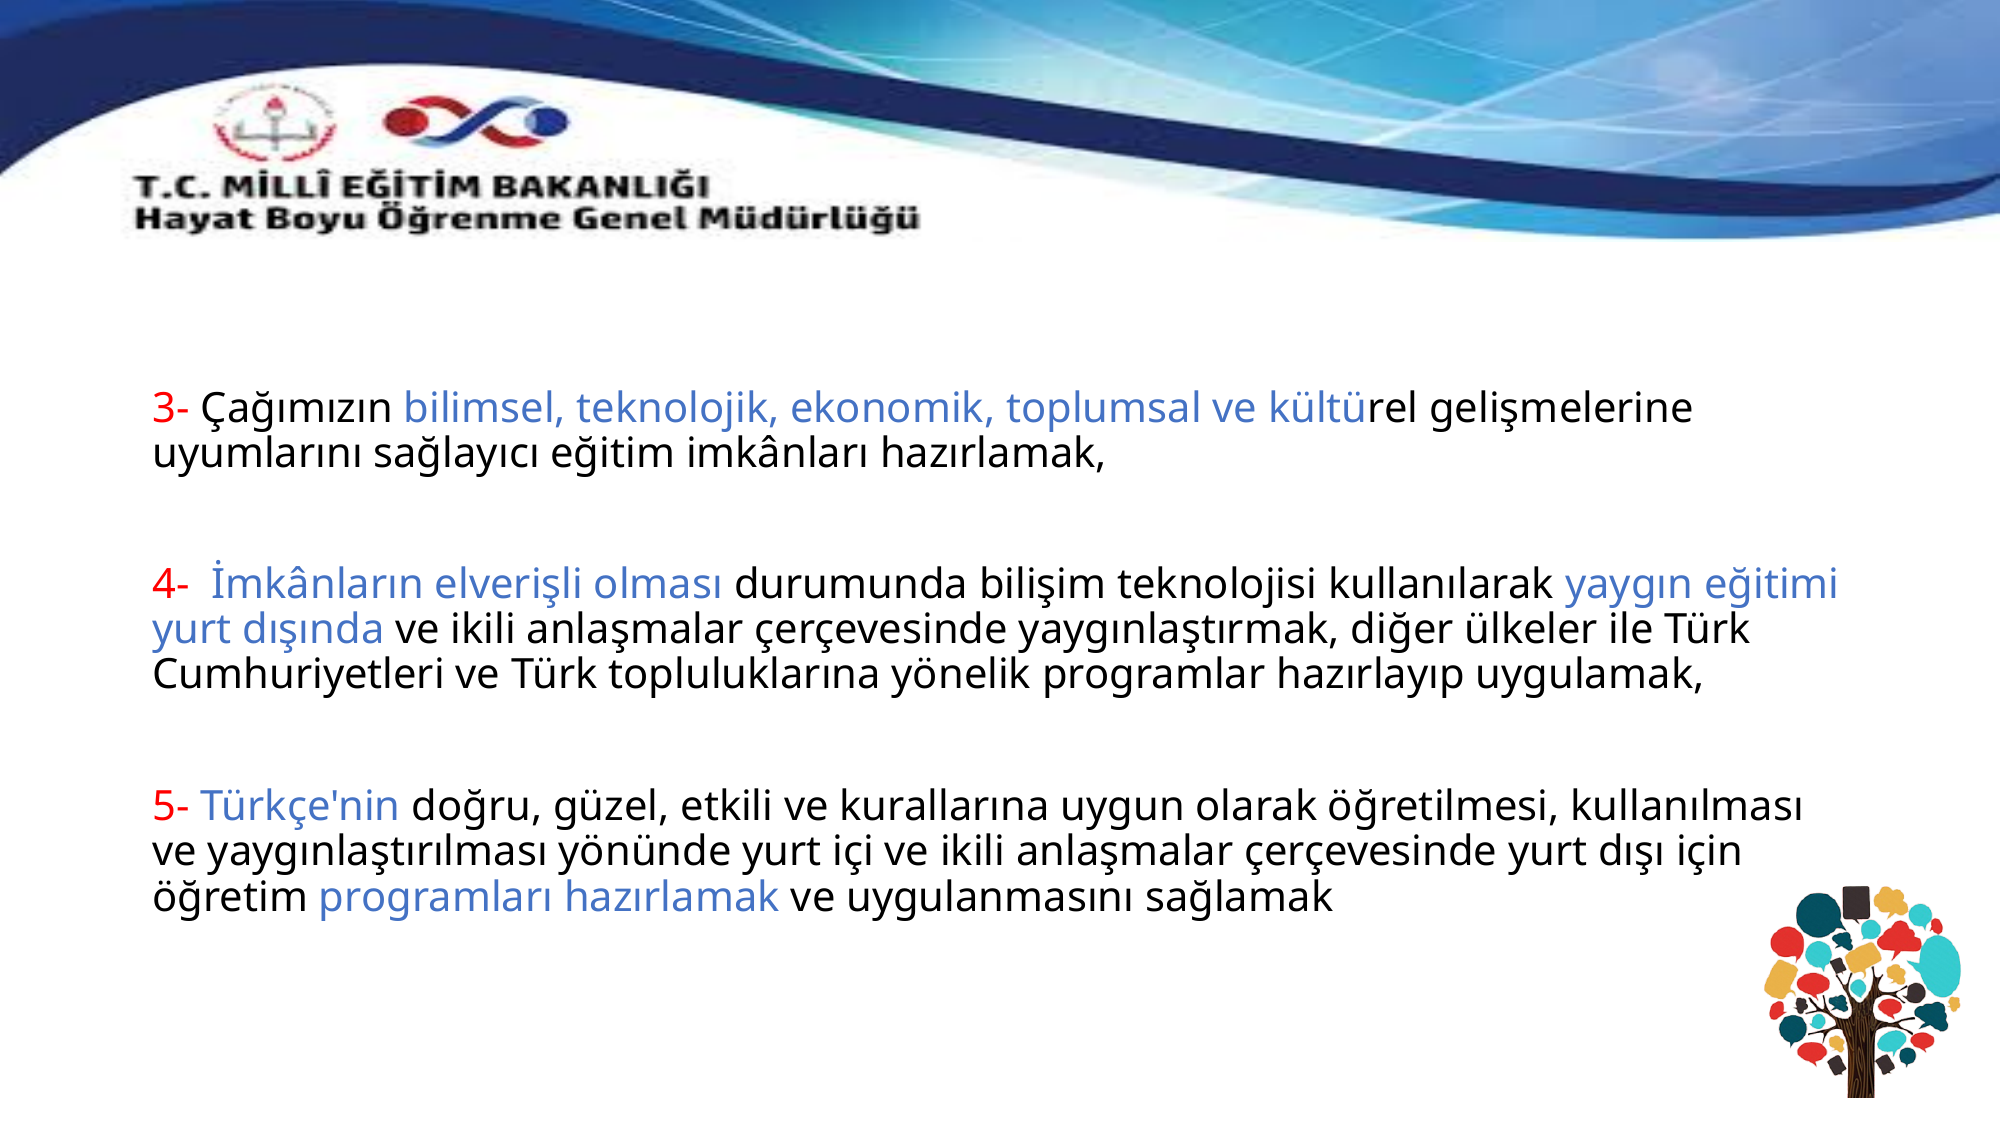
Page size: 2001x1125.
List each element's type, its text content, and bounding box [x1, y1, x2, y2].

picture [0, 0, 2000, 242]
picture [1732, 874, 1992, 1108]
list 3- Çağımızın bilimsel, teknolojik, ekonomik, toplumsal ve kültürel gelişmelerine uyumlarını sağlayıcı eğitim imkânları hazırlamak, 4- İmkânların elverişli olması durumunda bilişim teknolojisi kullanılarak yaygın eğitimi yurt dışında ve ikili anlaşmalar çerçevesinde yaygınlaştırmak, diğer ülkeler ile Türk Cumhuriyetleri ve Türk topluluklarına yönelik programlar hazırlayıp uygulamak, 5- Türkçe'nin doğru, güzel, etkili ve kurallarına uygun olarak öğretilmesi, kullanılması ve yaygınlaştırılması yönünde yurt içi ve ikili anlaşmalar çerçevesinde yurt dışı için öğretim programları hazırlamak ve uygulanmasını sağlamak [137, 242, 1863, 1014]
